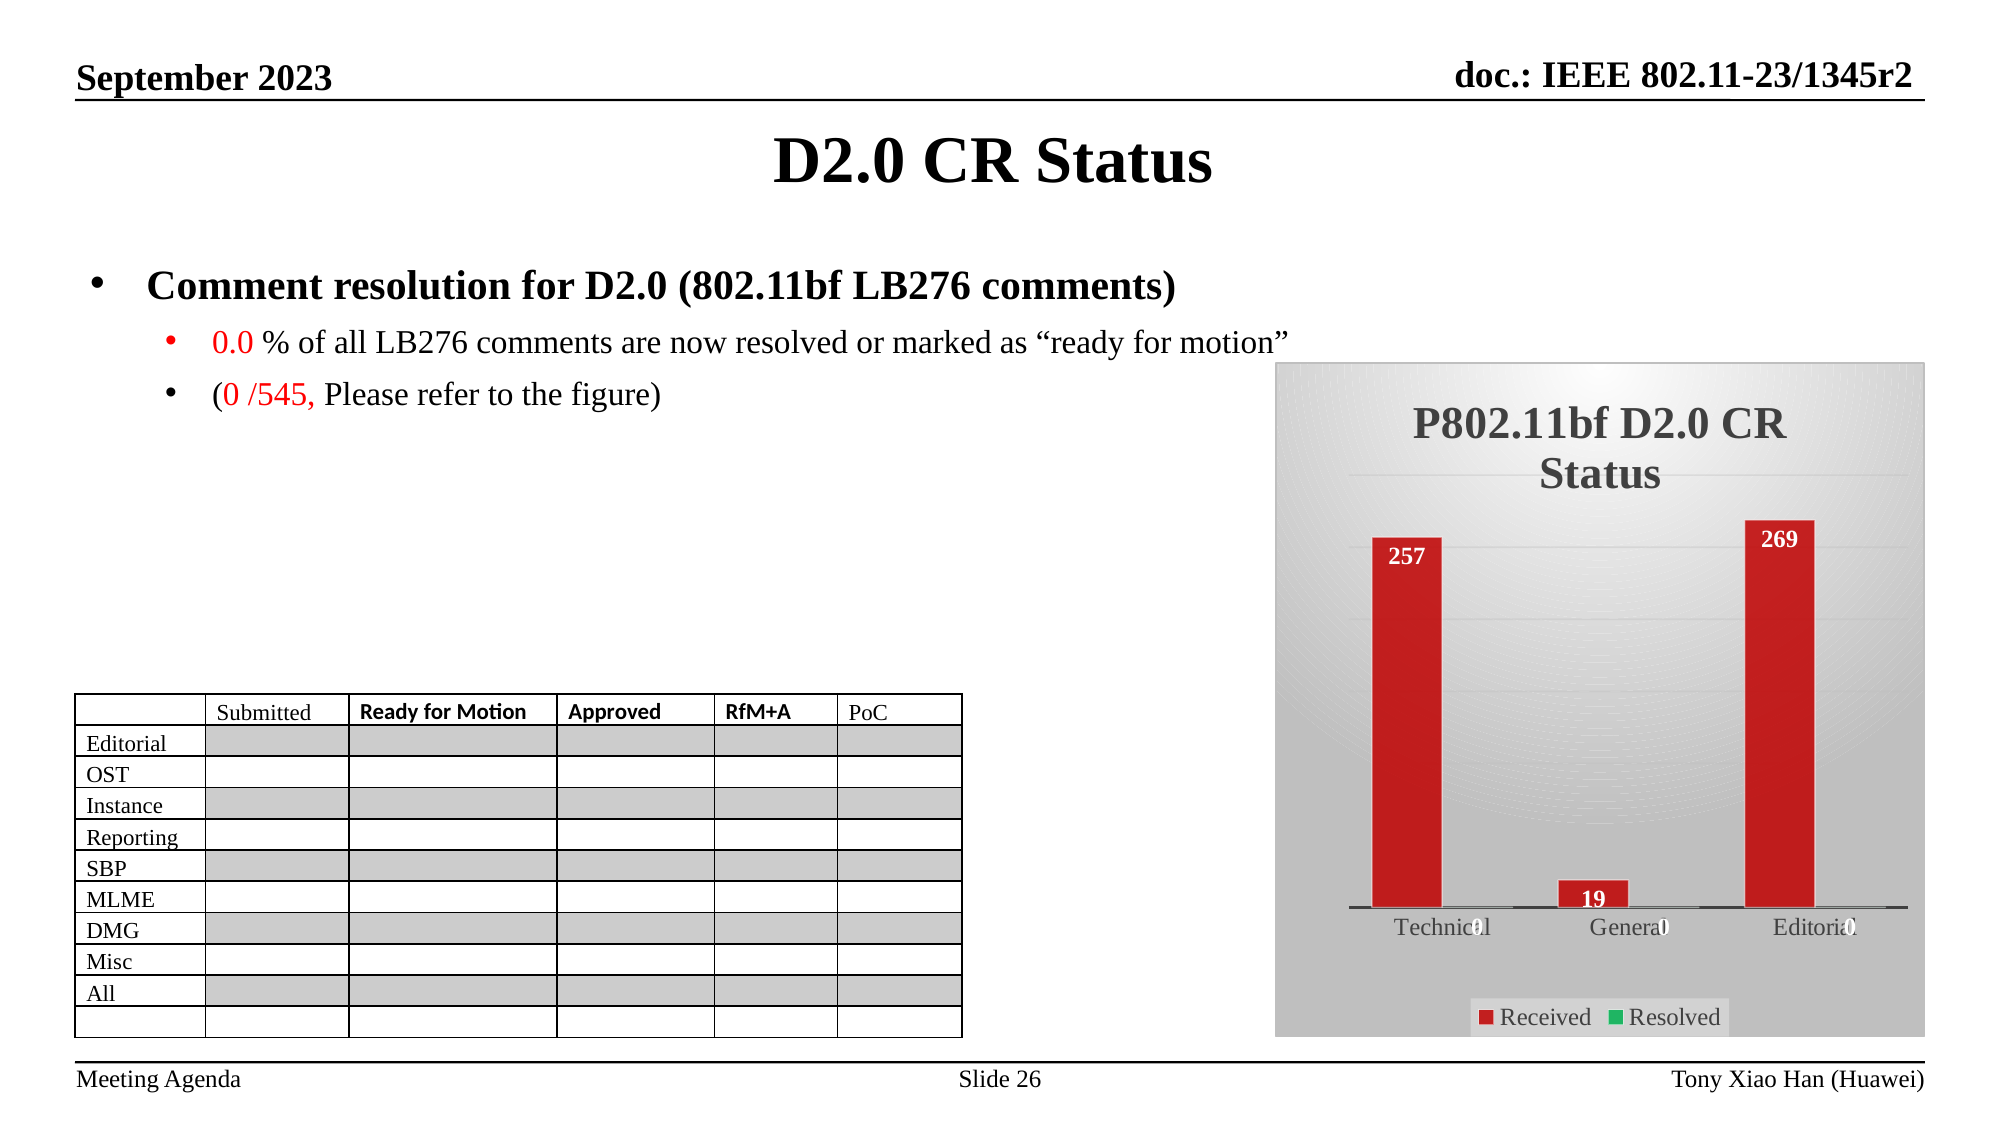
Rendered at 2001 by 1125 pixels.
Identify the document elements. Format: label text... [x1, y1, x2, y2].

table_cell Reporting [76, 820, 205, 849]
table_cell [350, 913, 556, 943]
table_cell [350, 788, 556, 818]
table_cell [558, 913, 714, 943]
table_cell [206, 1007, 348, 1037]
table_cell [206, 820, 348, 849]
table_cell [350, 851, 556, 880]
table_cell Editorial [76, 726, 205, 755]
table_header Ready for Motion [350, 695, 556, 724]
table_cell [838, 788, 961, 818]
table_cell [838, 913, 961, 943]
list Comment resolution for D2.0 (802.11bf LB276 comments) 0.0 % of all LB276 comments are now resolved or marked as “ready for motion” (0 /545, Please refer to the figure) [75, 249, 1425, 938]
table_header PoC [838, 695, 961, 724]
table_cell [838, 1007, 961, 1037]
table_cell [558, 820, 714, 849]
table_cell [350, 882, 556, 912]
table_cell [558, 1007, 714, 1037]
table_header Submitted [206, 695, 348, 724]
table_cell [206, 788, 348, 818]
table_header RfM+A [715, 695, 837, 724]
table_cell [76, 1007, 205, 1037]
table_cell [715, 945, 837, 974]
table_cell [206, 726, 348, 755]
table_cell [558, 757, 714, 787]
table_cell [715, 820, 837, 849]
table_cell [350, 726, 556, 755]
table_cell [206, 882, 348, 912]
table_cell [558, 726, 714, 755]
table_cell [838, 726, 961, 755]
table_cell [715, 851, 837, 880]
table_cell [838, 976, 961, 1005]
table_cell All [76, 976, 205, 1005]
table_cell [206, 757, 348, 787]
table_cell [206, 976, 348, 1005]
table_cell [206, 913, 348, 943]
table_cell Instance [76, 788, 205, 818]
table_cell [558, 788, 714, 818]
table_cell [838, 882, 961, 912]
chart [1274, 362, 1926, 1038]
table_header [76, 695, 205, 724]
table_cell [558, 851, 714, 880]
table_cell [715, 882, 837, 912]
table_cell [838, 757, 961, 787]
table_cell [350, 1007, 556, 1037]
table_cell [715, 976, 837, 1005]
table_cell [715, 913, 837, 943]
table_cell [350, 820, 556, 849]
table_cell [715, 1007, 837, 1037]
table_cell [350, 976, 556, 1005]
table_cell [350, 945, 556, 974]
table_cell [838, 945, 961, 974]
table_cell [838, 820, 961, 849]
table_cell SBP [76, 851, 205, 880]
table_cell MLME [76, 882, 205, 912]
table_cell [715, 757, 837, 787]
table_cell [838, 851, 961, 880]
table_cell [350, 757, 556, 787]
table_cell [558, 882, 714, 912]
title D2.0 CR Status [75, 112, 1913, 200]
table_cell [206, 945, 348, 974]
table_cell [715, 788, 837, 818]
table_cell Misc [76, 945, 205, 974]
table_cell OST [76, 757, 205, 787]
table_cell [558, 976, 714, 1005]
table_cell [206, 851, 348, 880]
table_cell [715, 726, 837, 755]
table_cell [558, 945, 714, 974]
table_cell DMG [76, 913, 205, 943]
table_header Approved [558, 695, 714, 724]
